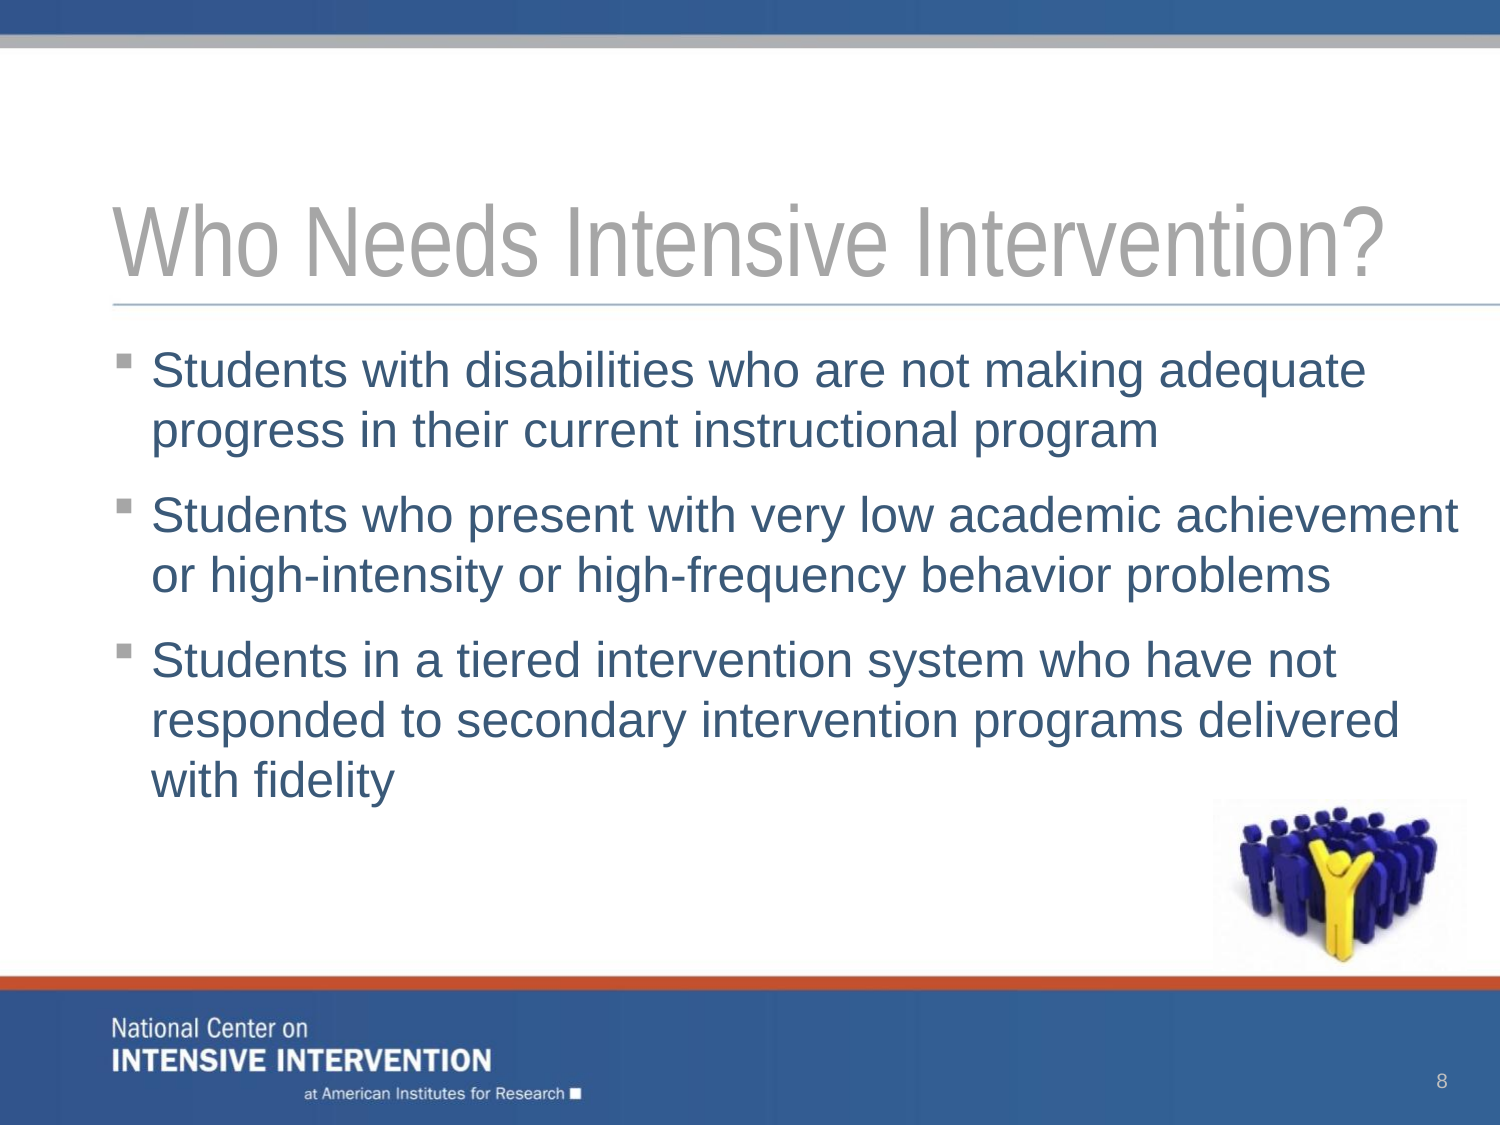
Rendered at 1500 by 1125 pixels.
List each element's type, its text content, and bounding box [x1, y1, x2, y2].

picture [0, 0, 1500, 1125]
slide_number 8 [1436, 1067, 1462, 1093]
title Who Needs Intensive Intervention? [112, 51, 1463, 297]
list Students with disabilities who are not making adequate progress in their current instructional program Students who present with very low academic achievement or high-intensity or high-frequency behavior problems Students in a tiered intervention system who have not responded to secondary intervention programs delivered with fidelity [112, 336, 1463, 970]
